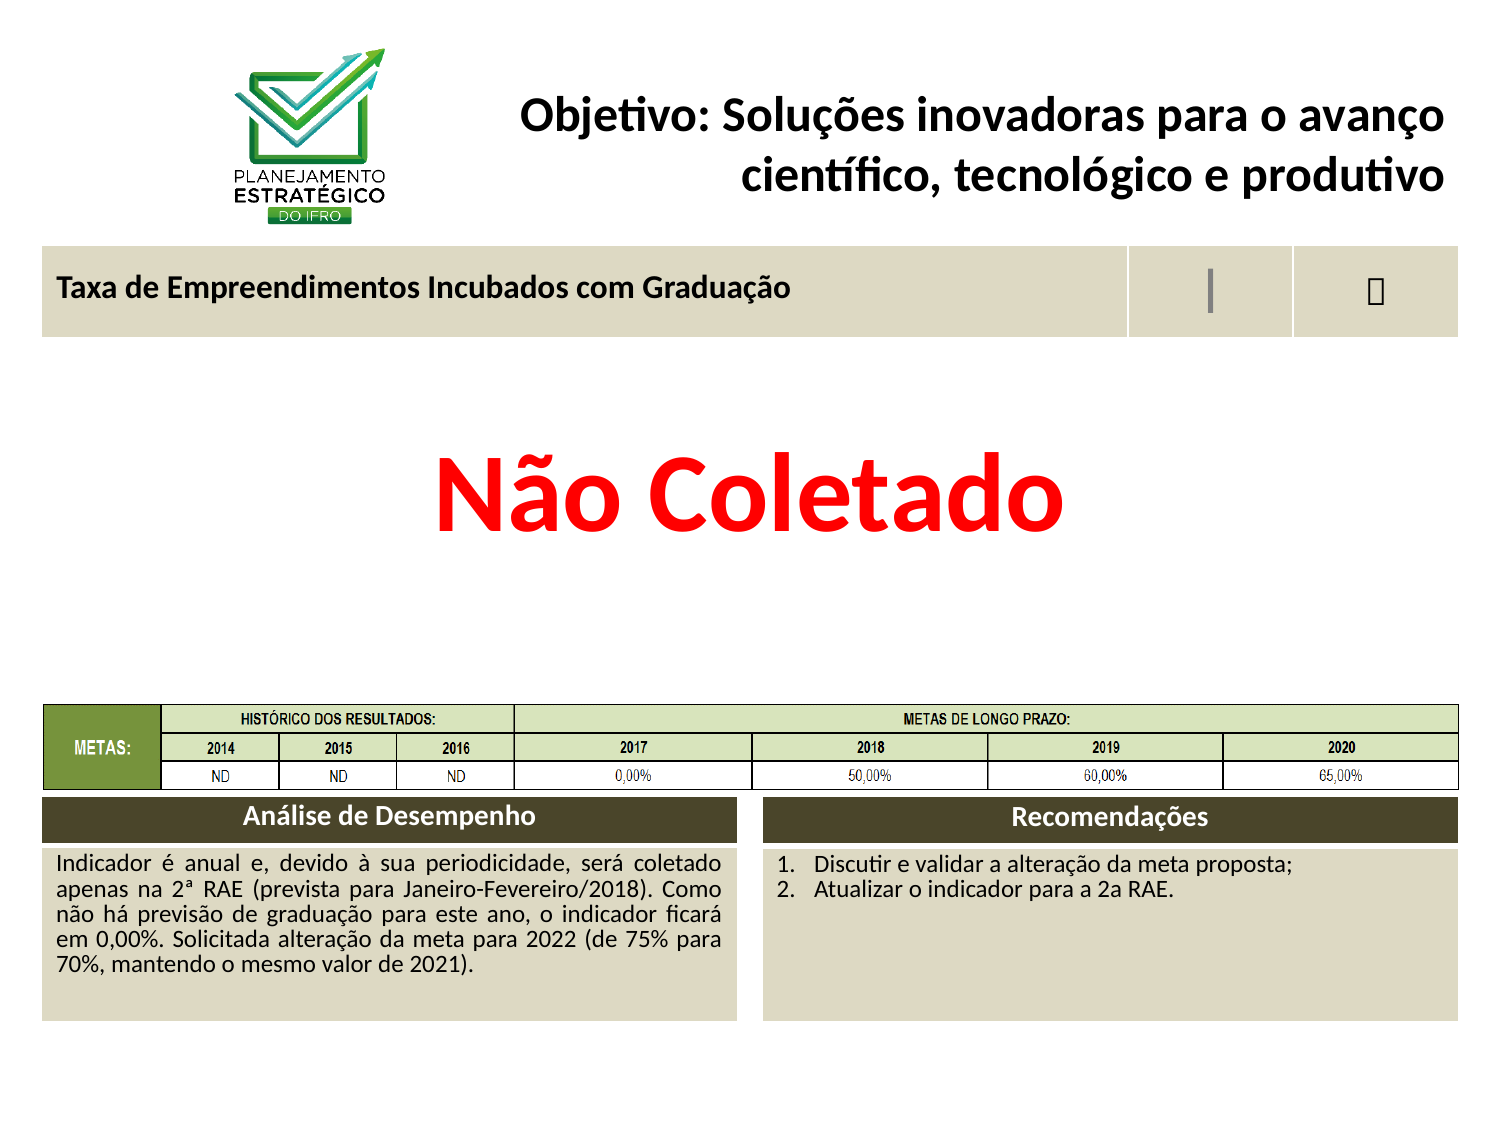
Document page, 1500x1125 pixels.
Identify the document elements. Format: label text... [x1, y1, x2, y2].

table_header  [1294, 246, 1458, 337]
table_header Taxa de Empreendimentos Incubados com Graduação [42, 246, 1127, 337]
text_box Não Coletado [418, 410, 1082, 561]
text_box Objetivo: Soluções inovadoras para o avanço científico, tecnológico e produtivo [383, 73, 1461, 209]
picture [43, 703, 1460, 790]
table_header Recomendações [763, 797, 1458, 843]
table_cell Discutir e validar a alteração da meta proposta; Atualizar o indicador para a 2a RAE. [763, 849, 1458, 1021]
table_header Análise de Desempenho [42, 797, 737, 843]
table_cell Indicador é anual e, devido à sua periodicidade, será coletado apenas na 2ª RAE (prevista para Janeiro-Fevereiro/2018). Como não há previsão de graduação para este ano, o indicador ficará em 0,00%. Solicitada alteração da meta para 2022 (de 75% para 70%, mantendo o mesmo valor de 2021). [42, 848, 737, 1021]
picture [226, 42, 393, 229]
table_header l [1129, 246, 1292, 337]
